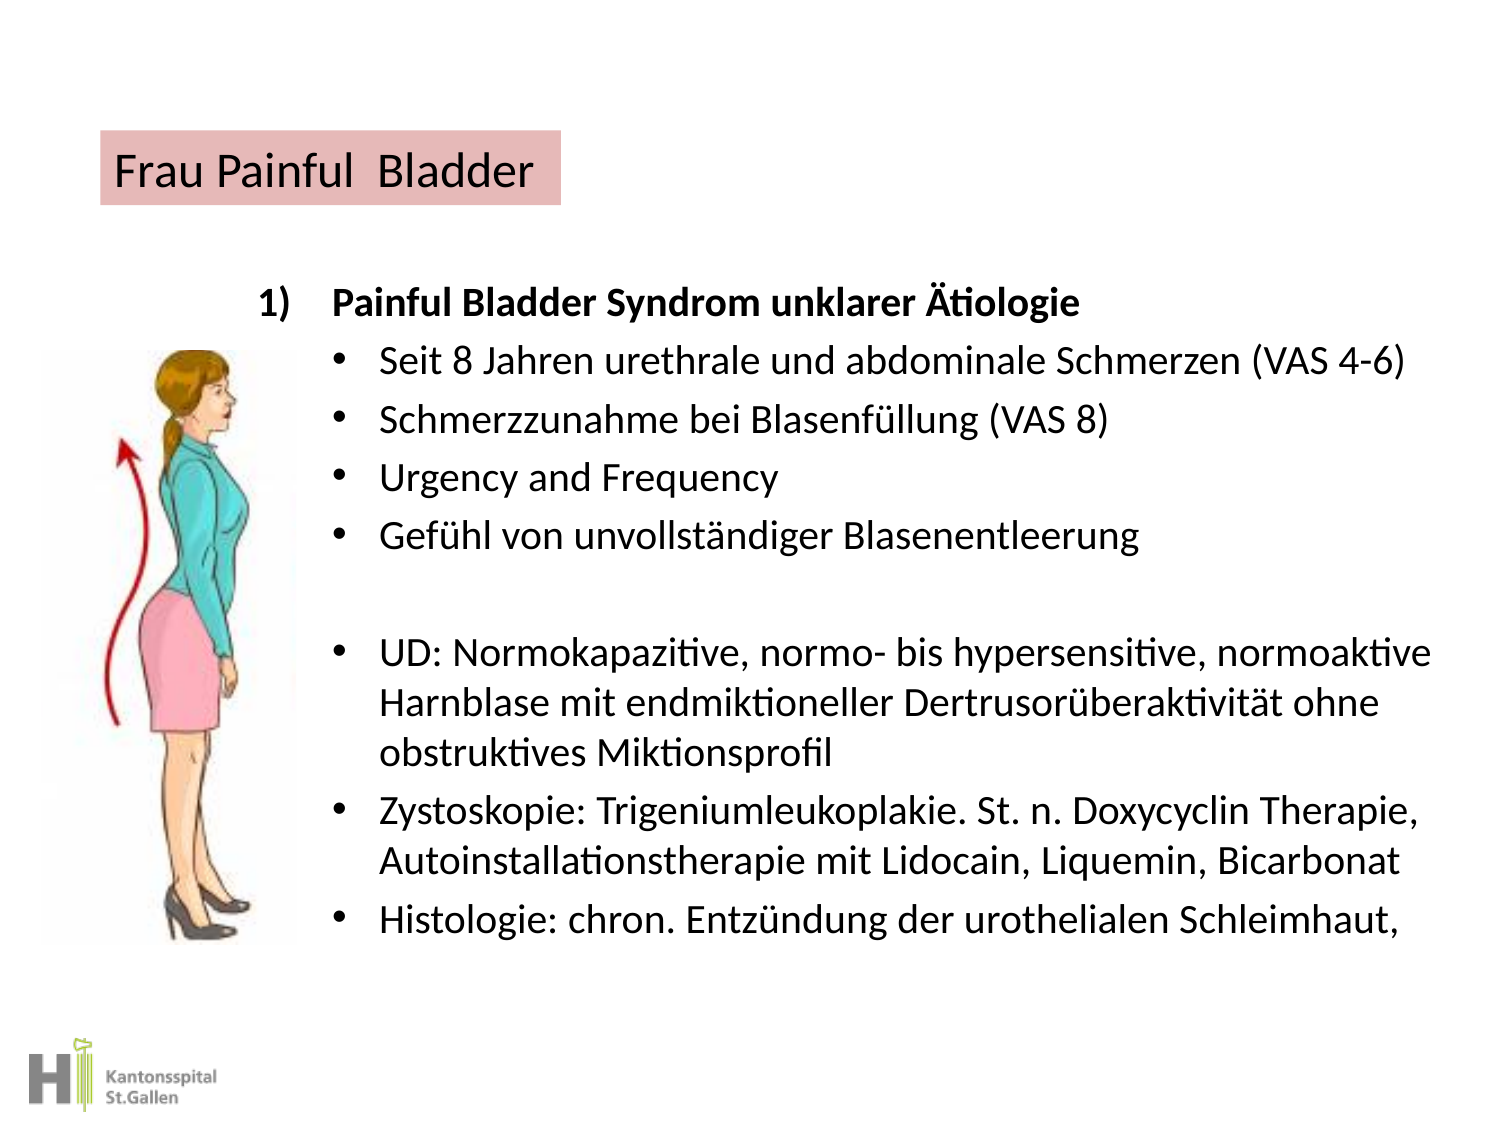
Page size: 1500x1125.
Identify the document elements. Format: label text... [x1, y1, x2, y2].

text_box Frau Painful Bladder [100, 130, 561, 206]
picture [40, 349, 297, 945]
picture [29, 1037, 217, 1112]
subtitle Painful Bladder Syndrom unklarer Ätiologie Seit 8 Jahren urethrale und abdominale Schmerzen (VAS 4-6) Schmerzzunahme bei Blasenfüllung (VAS 8) Urgency and Frequency Gefühl von unvollständiger Blasenentleerung UD: Normokapazitive, normo- bis hypersensitive, normoaktive Harnblase mit endmiktioneller Dertrusorüberaktivität ohne obstruktives Miktionsprofil Zystoskopie: Trigeniumleukoplakie. St. n. Doxycyclin Therapie, Autoinstallationstherapie mit Lidocain, Liquemin, Bicarbonat Histologie: chron. Entzündung der urothelialen Schleimhaut, [242, 267, 1500, 1098]
